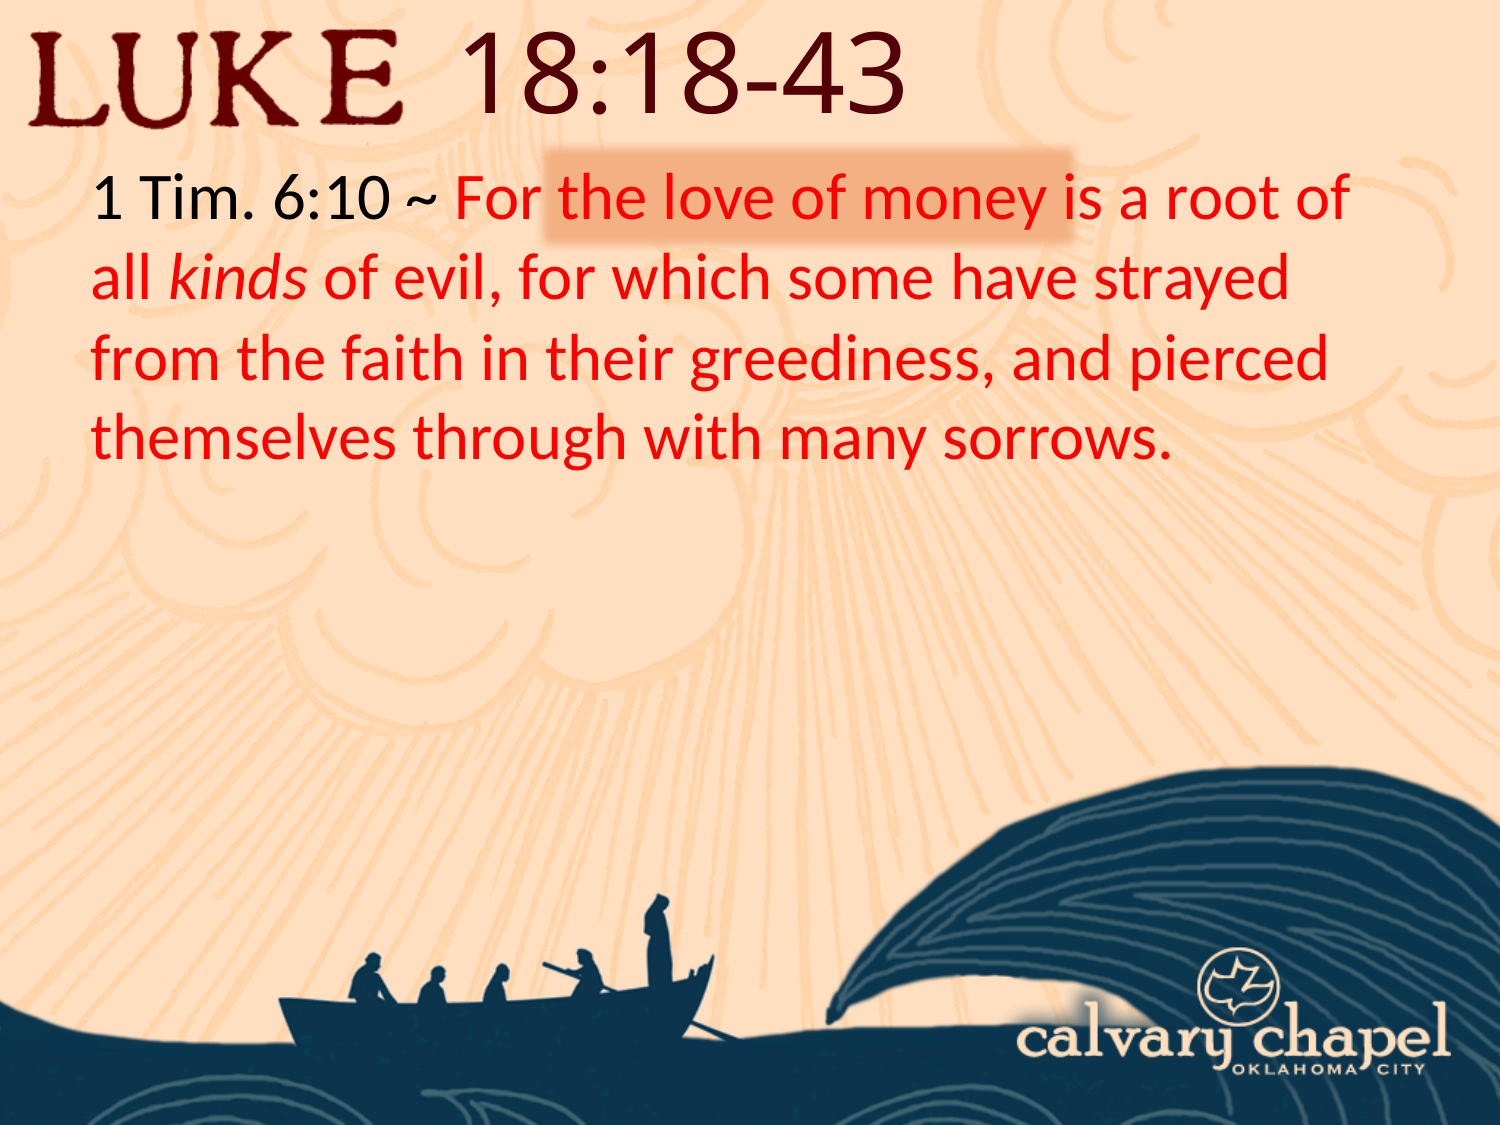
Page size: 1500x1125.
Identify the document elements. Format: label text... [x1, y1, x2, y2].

picture [0, 0, 1500, 1125]
text_box 18:18-43 [441, 0, 974, 144]
text_box 1 Tim. 6:10 ~ For the love of money is a root of all kinds of evil, for which some have strayed from the faith in their greediness, and pierced themselves through with many sorrows. [75, 145, 1428, 481]
